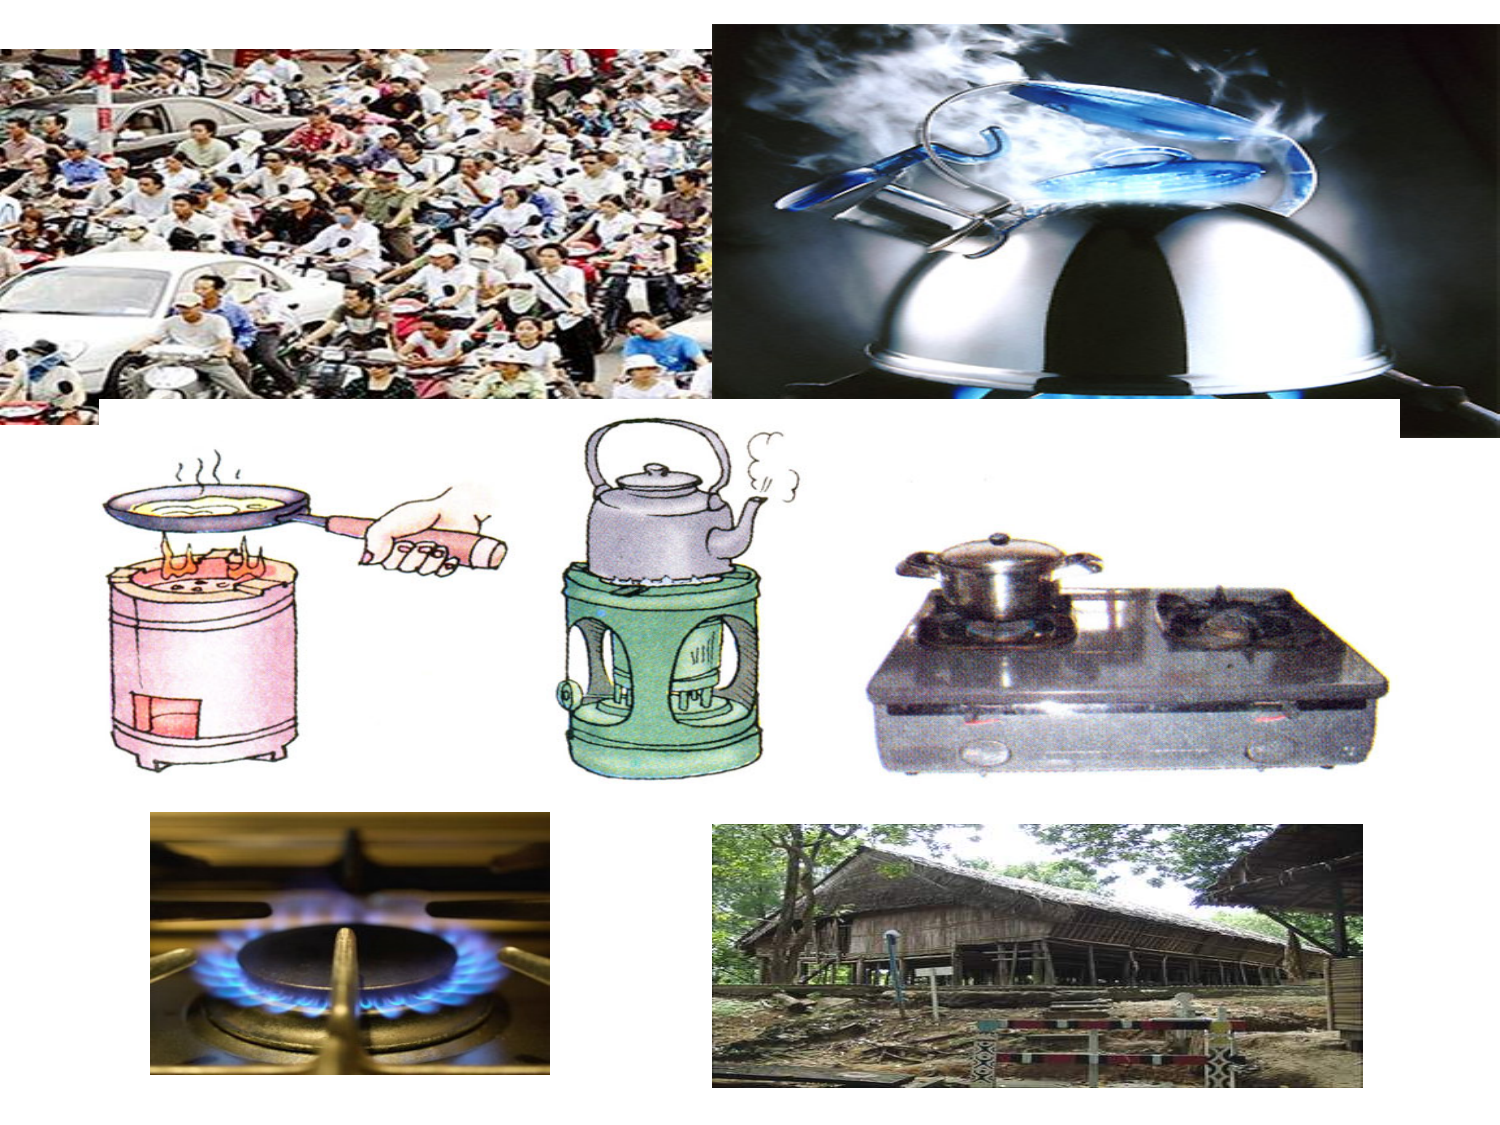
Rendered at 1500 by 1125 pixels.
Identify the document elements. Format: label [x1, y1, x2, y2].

picture [149, 812, 551, 1076]
list [0, 49, 707, 426]
picture [99, 24, 1500, 788]
picture [712, 824, 1363, 1088]
